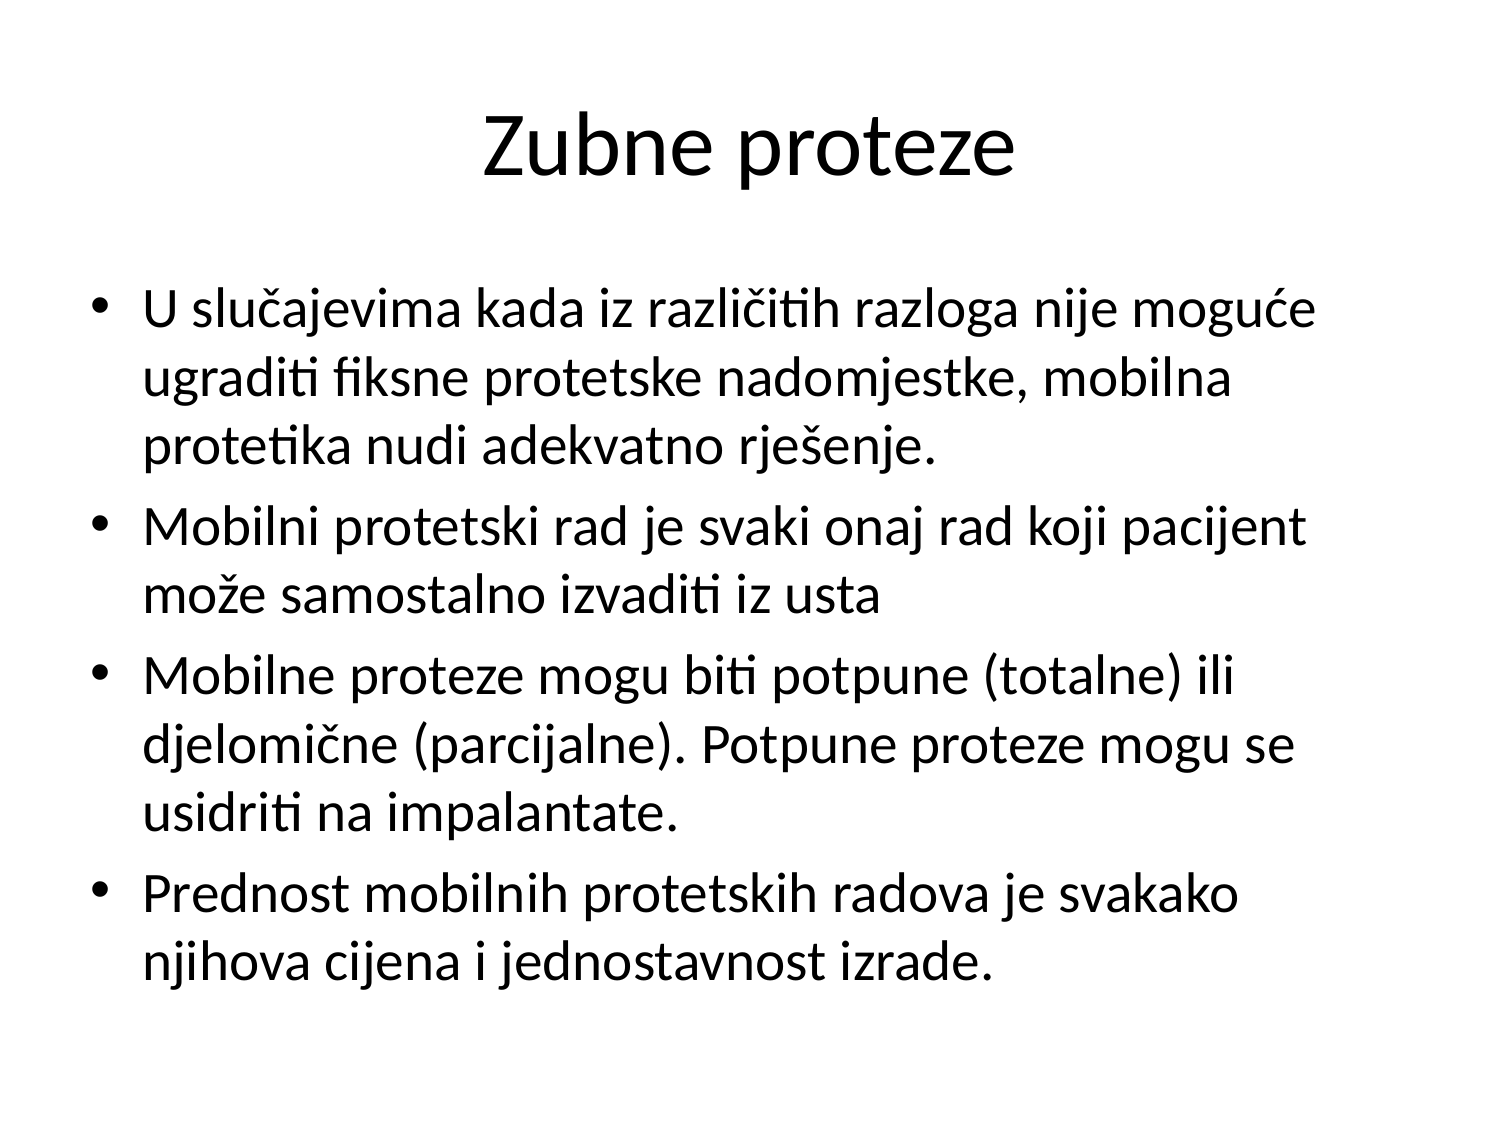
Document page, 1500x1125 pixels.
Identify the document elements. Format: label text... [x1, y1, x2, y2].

list U slučajevima kada iz različitih razloga nije moguće ugraditi fiksne protetske nadomjestke, mobilna protetika nudi adekvatno rješenje. Mobilni protetski rad je svaki onaj rad koji pacijent može samostalno izvaditi iz usta Mobilne proteze mogu biti potpune (totalne) ili djelomične (parcijalne). Potpune proteze mogu se usidriti na impalantate. Prednost mobilnih protetskih radova je svakako njihova cijena i jednostavnost izrade. [75, 262, 1425, 1005]
title Zubne proteze [75, 45, 1425, 233]
